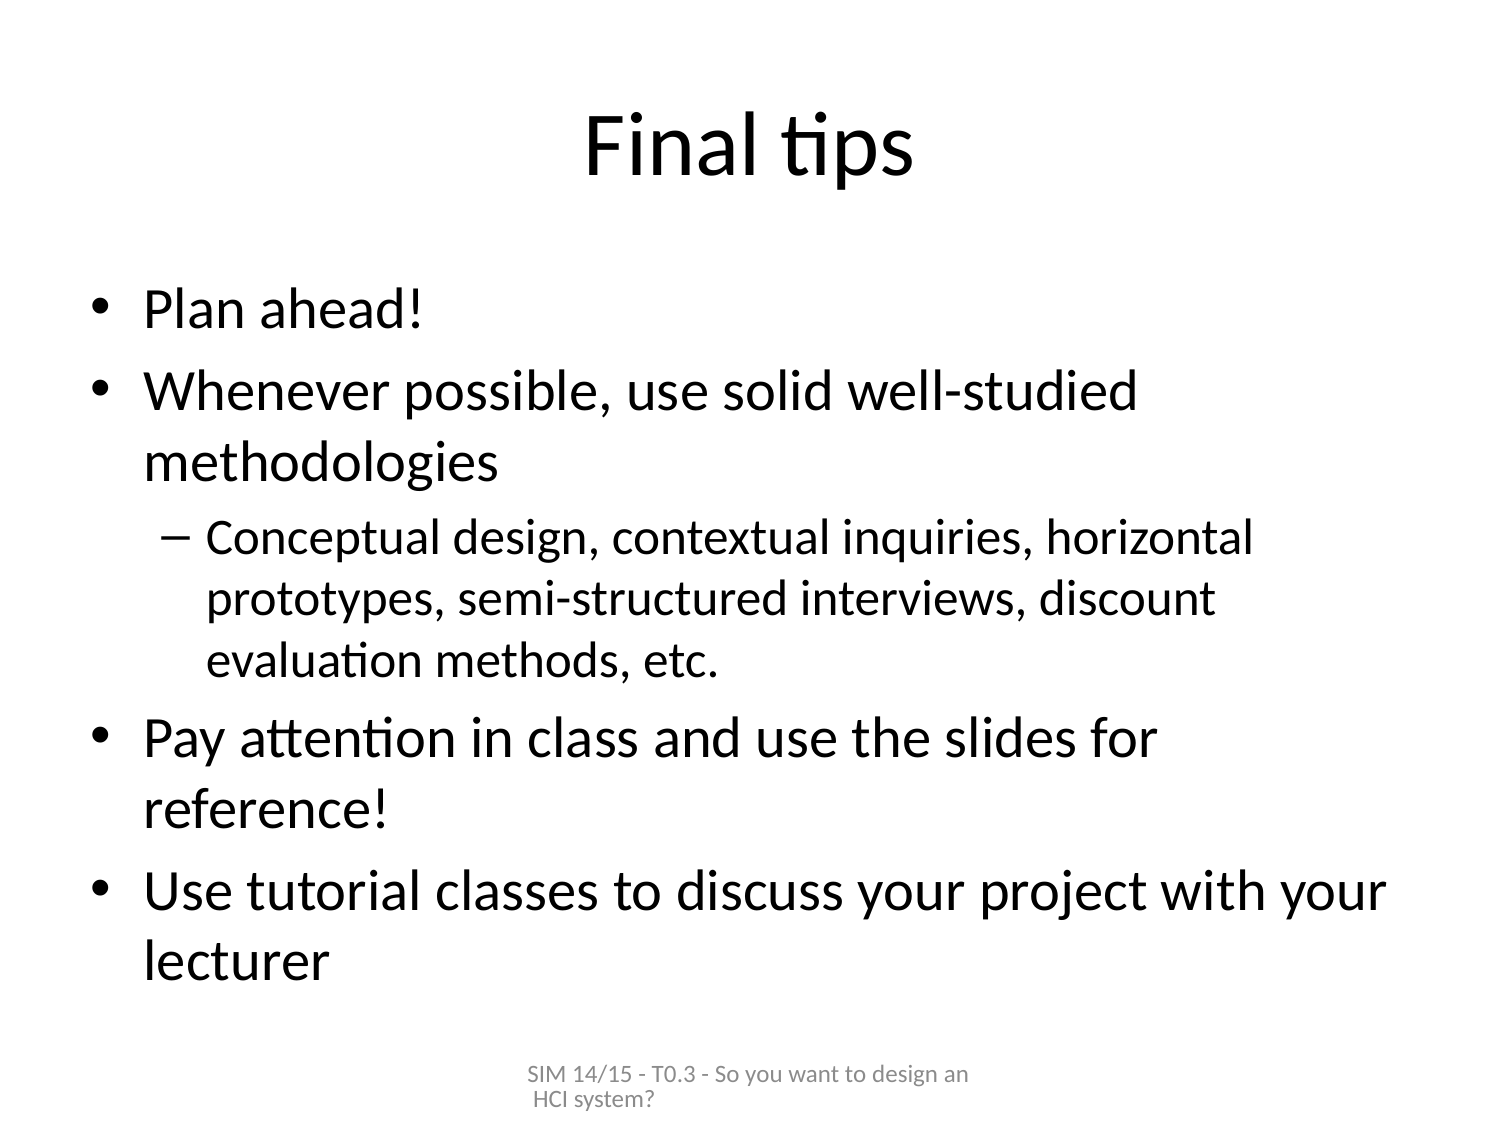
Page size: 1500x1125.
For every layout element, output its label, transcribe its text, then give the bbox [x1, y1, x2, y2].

title Final tips [75, 45, 1425, 233]
footer SIM 14/15 - T0.3 - So you want to design an HCI system? [512, 1042, 988, 1103]
list Plan ahead! Whenever possible, use solid well-studied methodologies Conceptual design, contextual inquiries, horizontal prototypes, semi-structured interviews, discount evaluation methods, etc. Pay attention in class and use the slides for reference! Use tutorial classes to discuss your project with your lecturer [75, 262, 1425, 1005]
